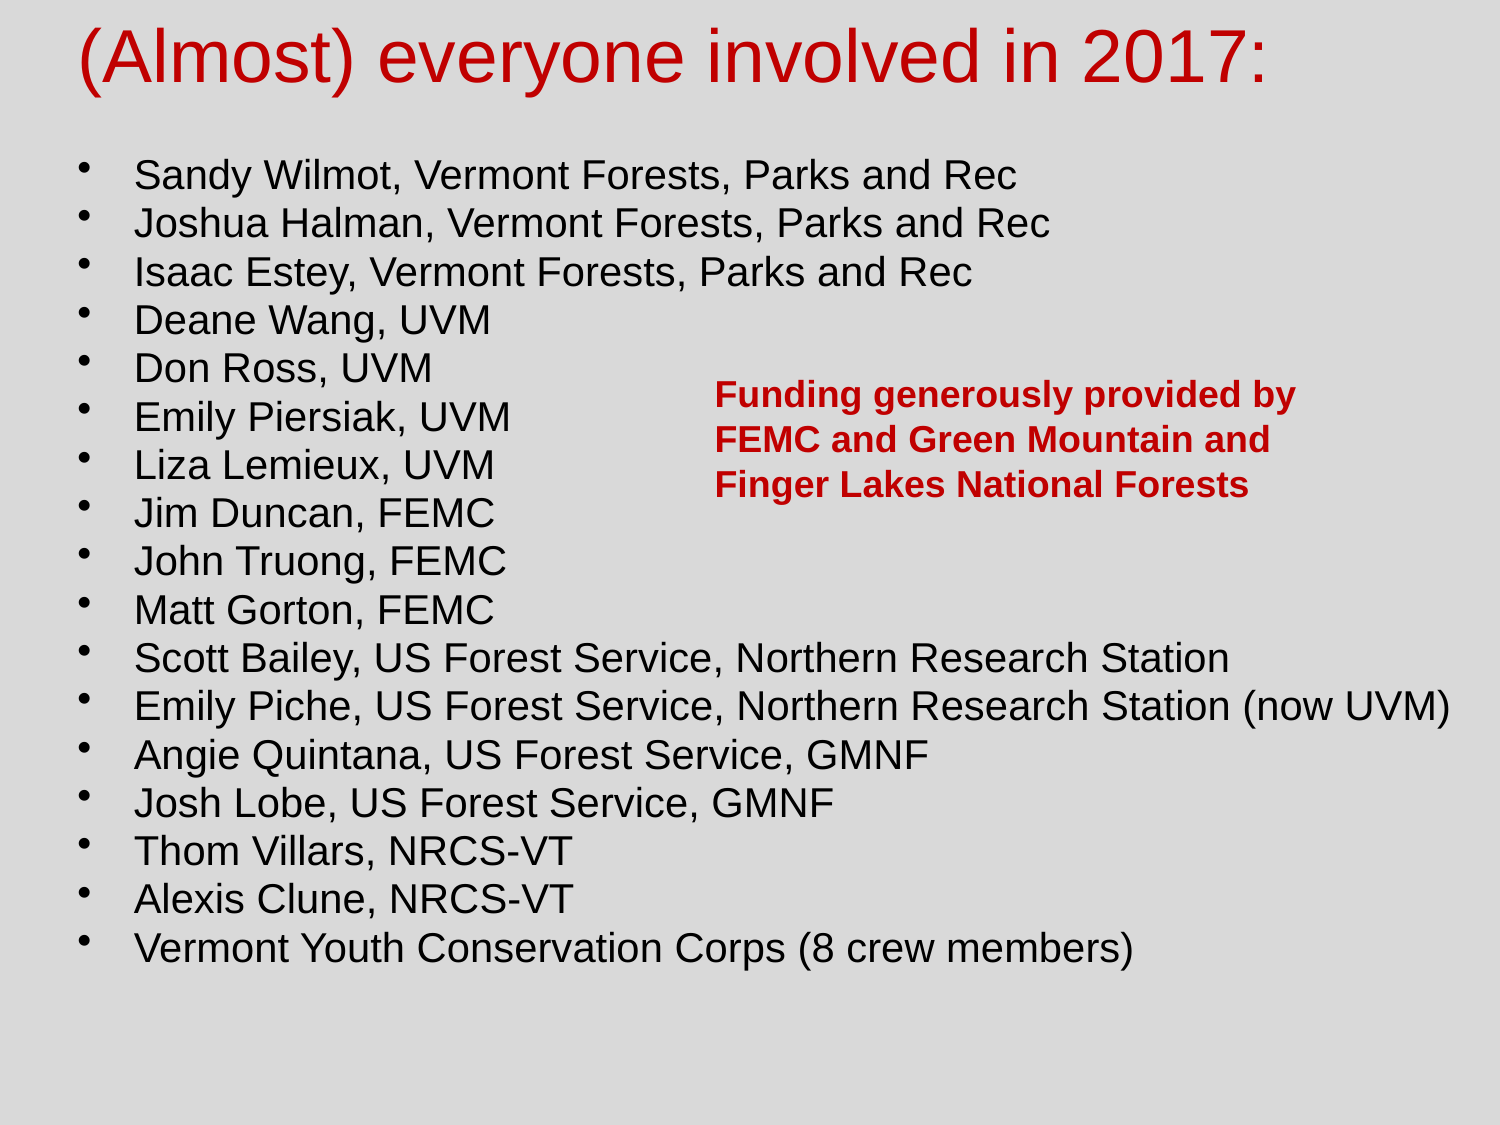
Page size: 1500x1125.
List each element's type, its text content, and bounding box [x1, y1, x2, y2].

text_box Funding generously provided by FEMC and Green Mountain and Finger Lakes National Forests [699, 362, 1363, 558]
title (Almost) everyone involved in 2017: [62, 0, 1413, 105]
list Sandy Wilmot, Vermont Forests, Parks and Rec Joshua Halman, Vermont Forests, Parks and Rec Isaac Estey, Vermont Forests, Parks and Rec Deane Wang, UVM Don Ross, UVM Emily Piersiak, UVM Liza Lemieux, UVM Jim Duncan, FEMC John Truong, FEMC Matt Gorton, FEMC Scott Bailey, US Forest Service, Northern Research Station Emily Piche, US Forest Service, Northern Research Station (now UVM) Angie Quintana, US Forest Service, GMNF Josh Lobe, US Forest Service, GMNF Thom Villars, NRCS-VT Alexis Clune, NRCS-VT Vermont Youth Conservation Corps (8 crew members) [62, 149, 1488, 1125]
